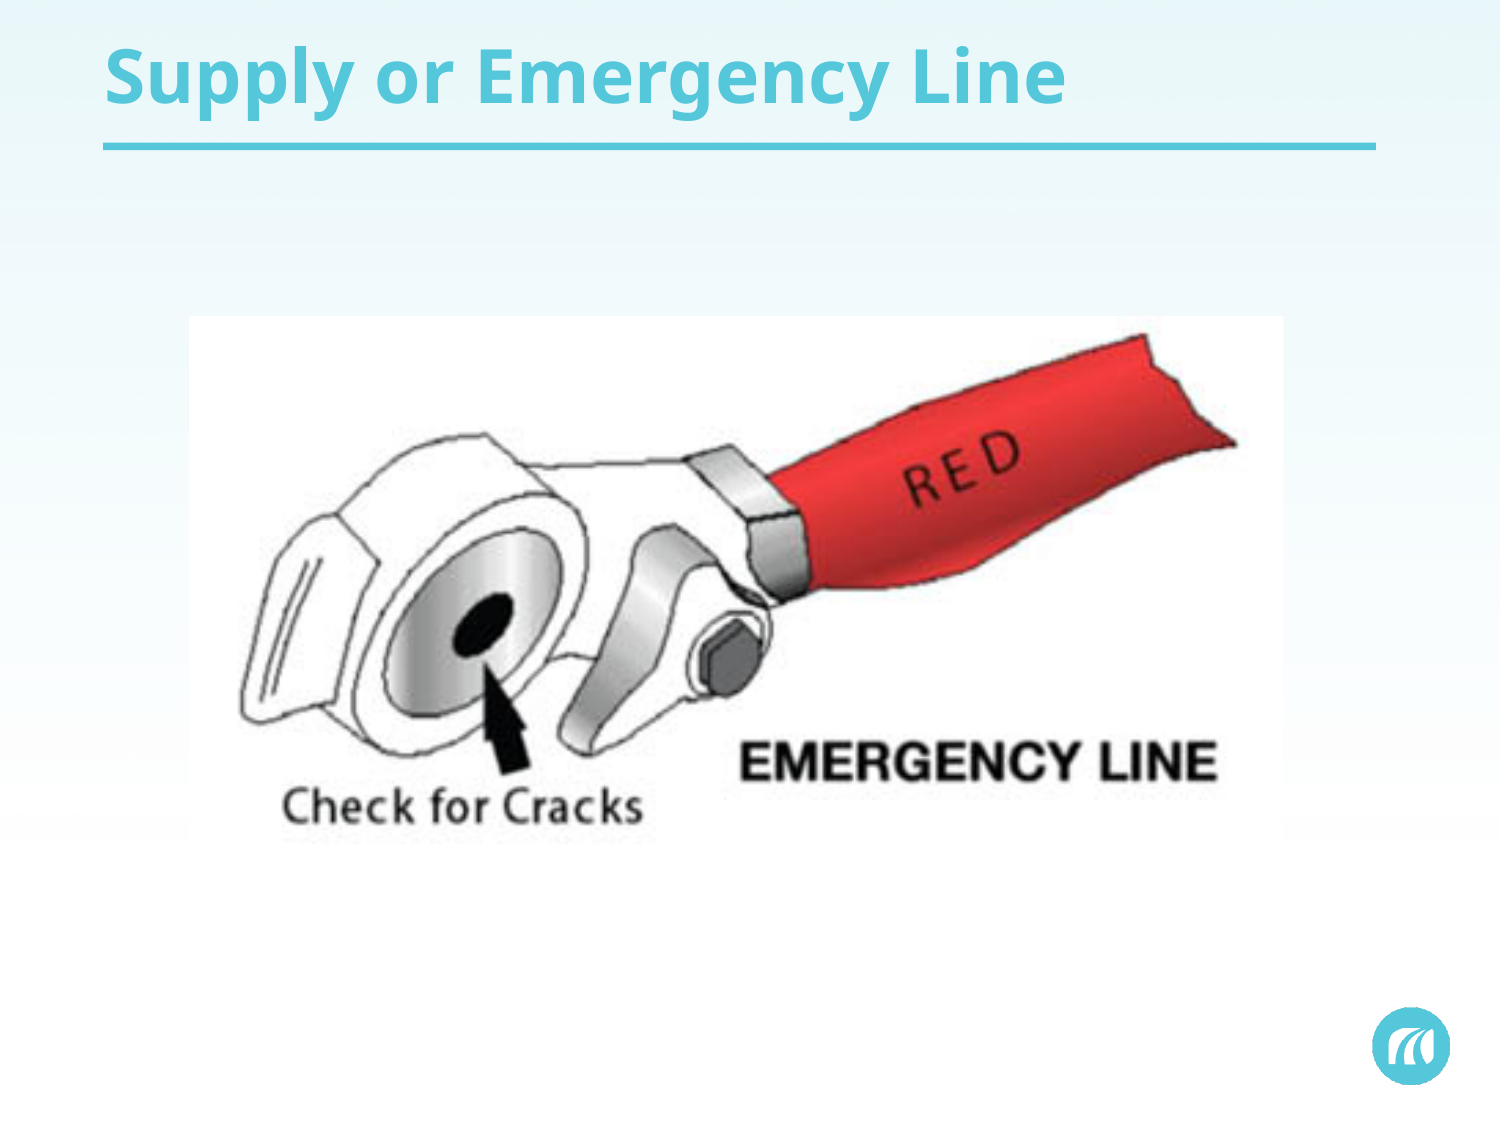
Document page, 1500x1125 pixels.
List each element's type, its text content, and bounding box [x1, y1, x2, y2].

picture [1370, 1005, 1452, 1087]
picture [188, 315, 1284, 847]
title Supply or Emergency Line [89, 4, 1384, 154]
